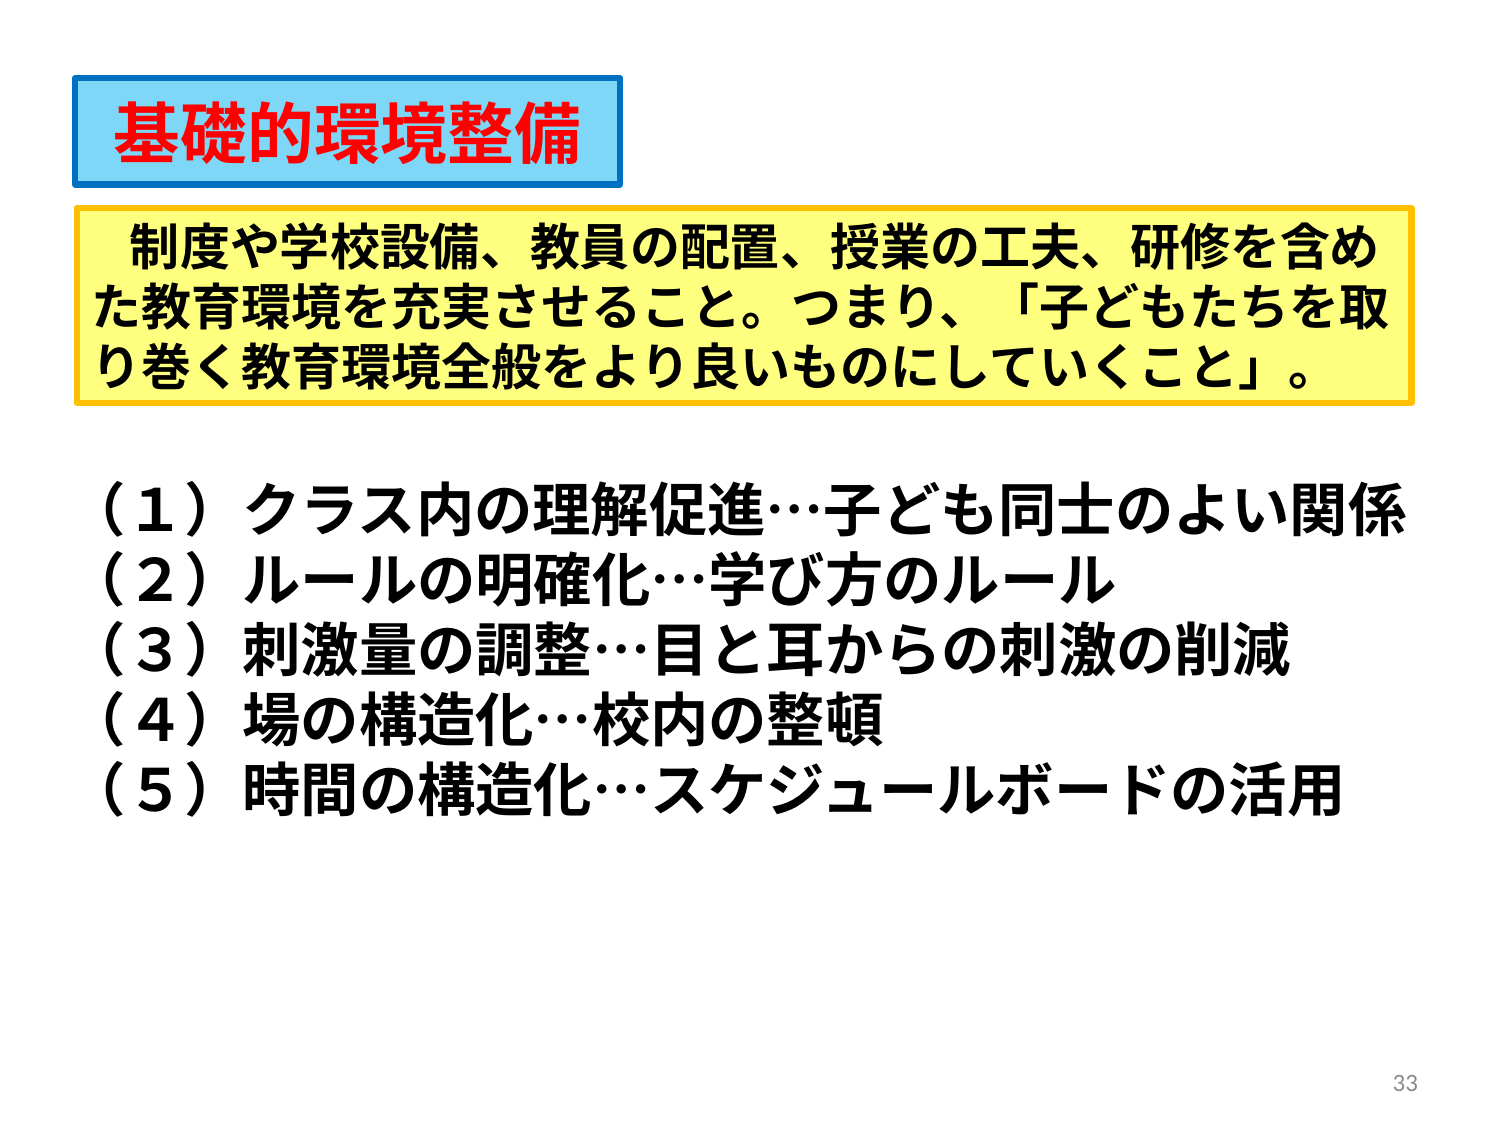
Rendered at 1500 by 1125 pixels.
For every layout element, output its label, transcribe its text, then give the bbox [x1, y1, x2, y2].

text_box 制度や学校設備、教員の配置、授業の工夫、研修を含めた教育環境を充実させること。つまり、「子どもたちを取り巻く教育環境全般をより良いものにしていくこと」。 [76, 208, 1412, 403]
slide_number 33 [1054, 1051, 1434, 1112]
title 基礎的環境整備 [75, 78, 621, 185]
text_box （１）クラス内の理解促進…子ども同士のよい関係 （２）ルールの明確化…学び方のルール （３）刺激量の調整…目と耳からの刺激の削減 （４）場の構造化…校内の整頓 （５）時間の構造化…スケジュールボードの活用 [53, 465, 1471, 831]
